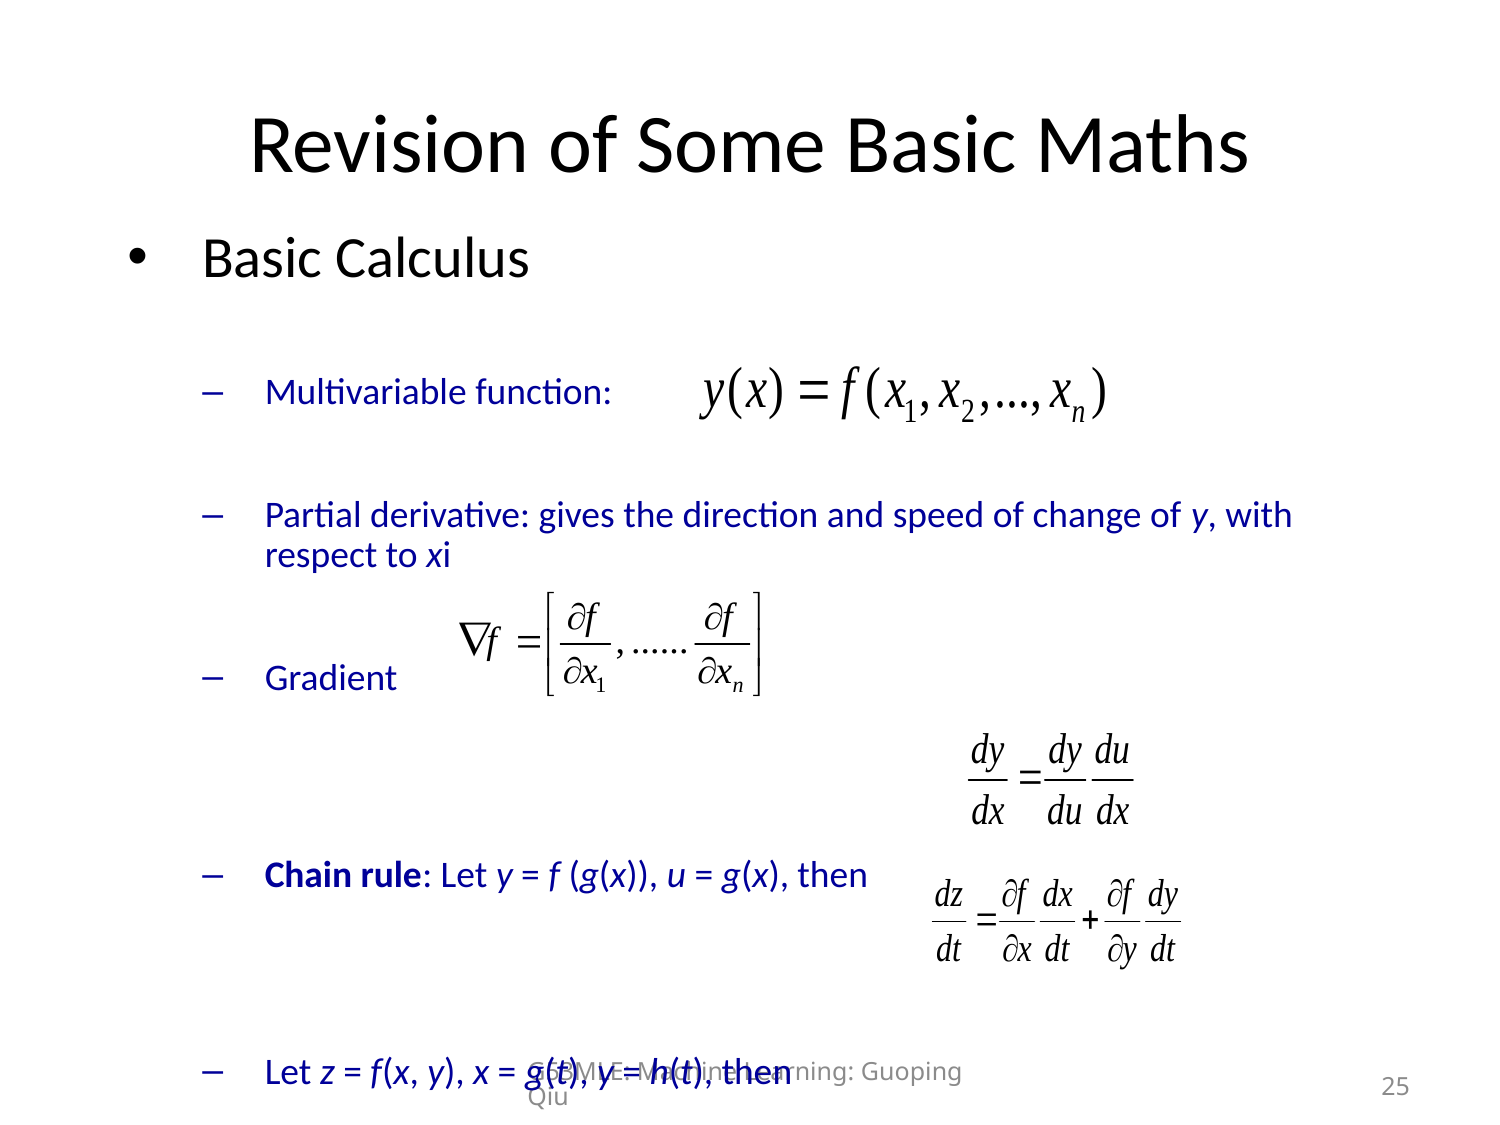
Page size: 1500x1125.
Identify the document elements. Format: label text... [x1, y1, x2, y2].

footer G53MLE: Machine Learning: Guoping Qiu [512, 1042, 988, 1103]
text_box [962, 722, 1141, 835]
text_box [926, 869, 1188, 977]
list Basic Calculus Multivariable function: Partial derivative: gives the direction and speed of change of y, with respect to xi Gradient Chain rule: Let y = f (g(x)), u = g(x), then Let z = f(x, y), x = g(t), y = h(t), then [112, 220, 1388, 983]
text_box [454, 583, 774, 705]
slide_number [75, 1042, 425, 1103]
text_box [692, 349, 1117, 438]
slide_number 25 [1074, 1042, 1425, 1103]
title Revision of Some Basic Maths [75, 45, 1425, 233]
